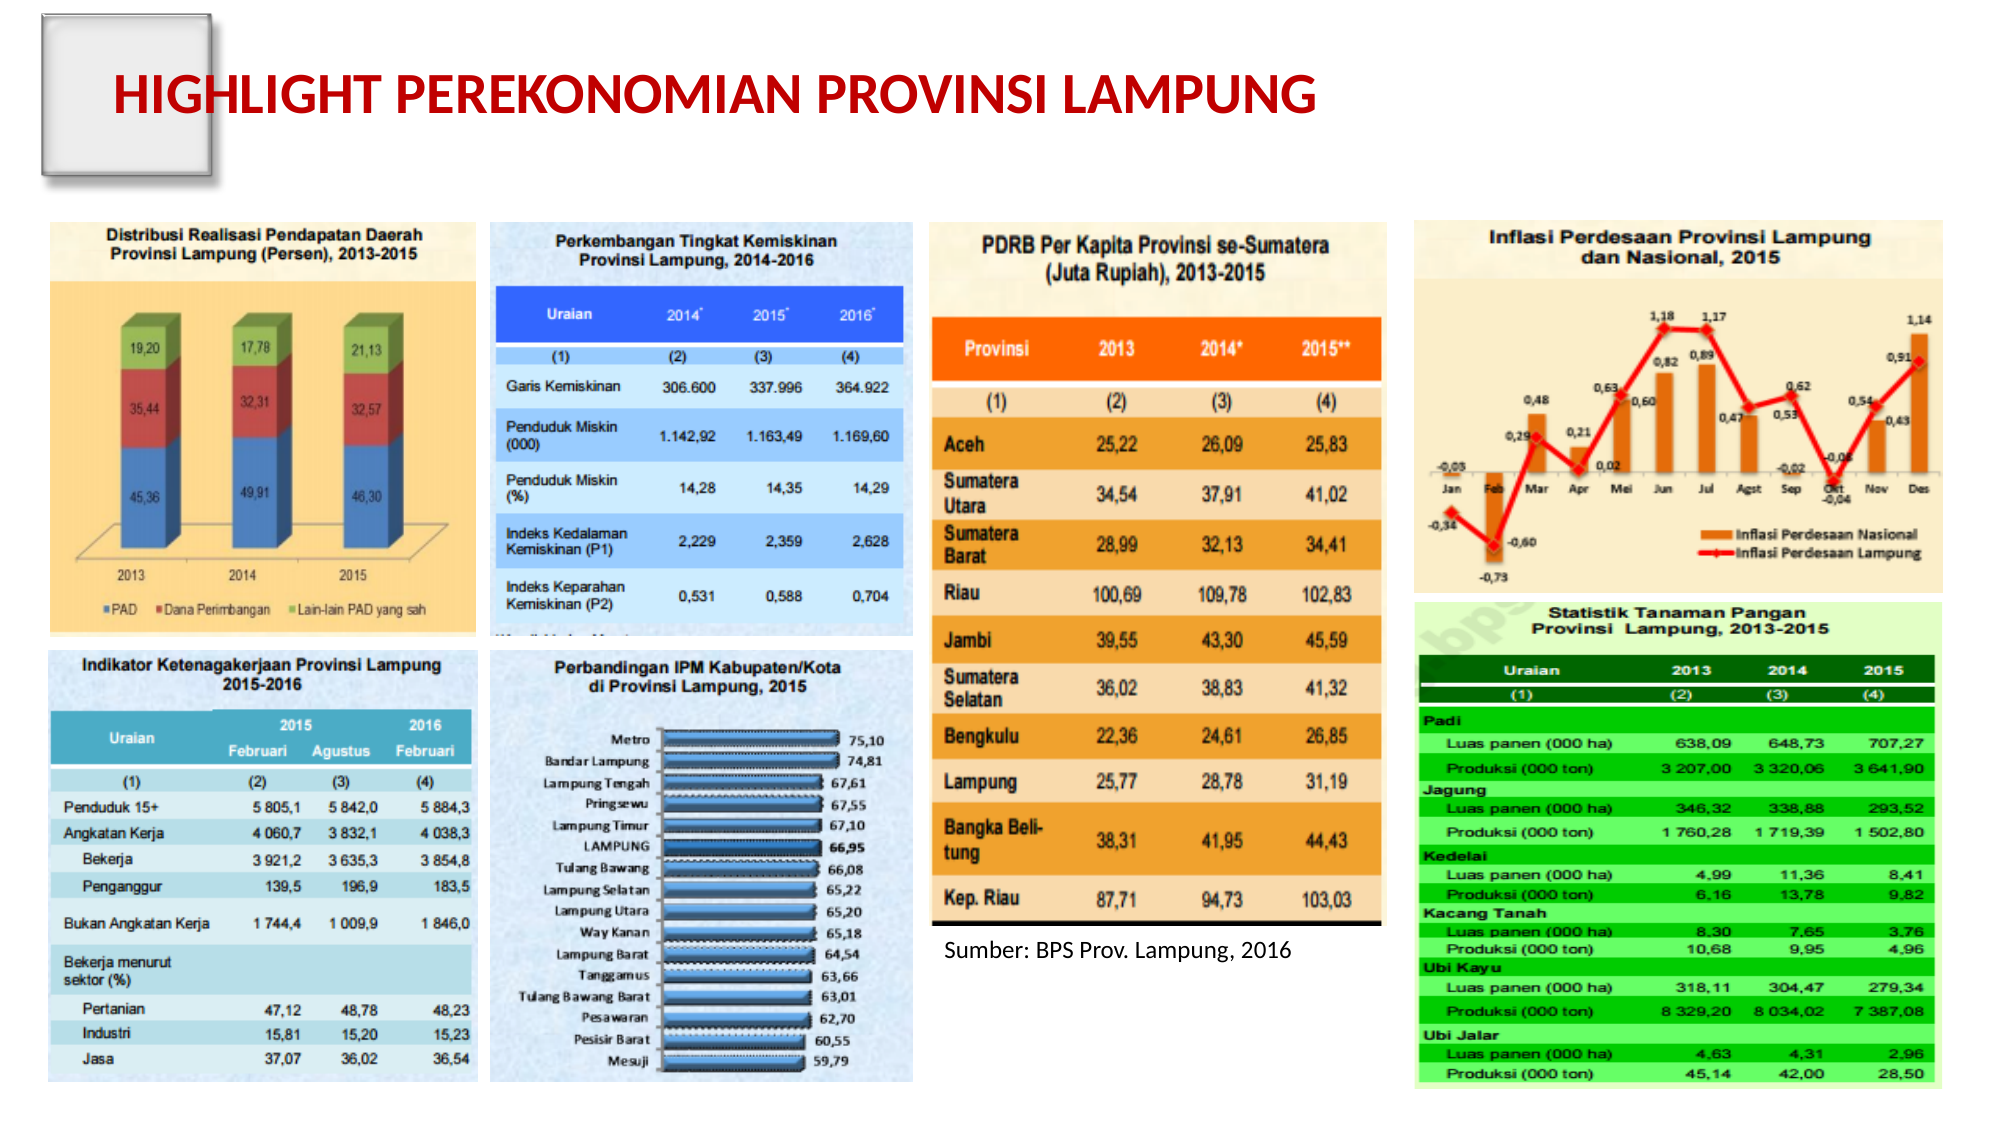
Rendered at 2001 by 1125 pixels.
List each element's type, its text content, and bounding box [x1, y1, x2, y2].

picture [0, 0, 253, 215]
picture [1414, 602, 1943, 1090]
picture [490, 650, 913, 1082]
text_box HIGHLIGHT PEREKONOMIAN PROVINSI LAMPUNG [253, 48, 1727, 133]
picture [490, 222, 913, 636]
slide_number 49 [1412, 1042, 1863, 1103]
picture [50, 222, 476, 638]
text_box Sumber: BPS Prov. Lampung, 2016 [929, 926, 1345, 971]
picture [1414, 220, 1943, 593]
picture [929, 222, 1387, 926]
picture [48, 650, 478, 1082]
